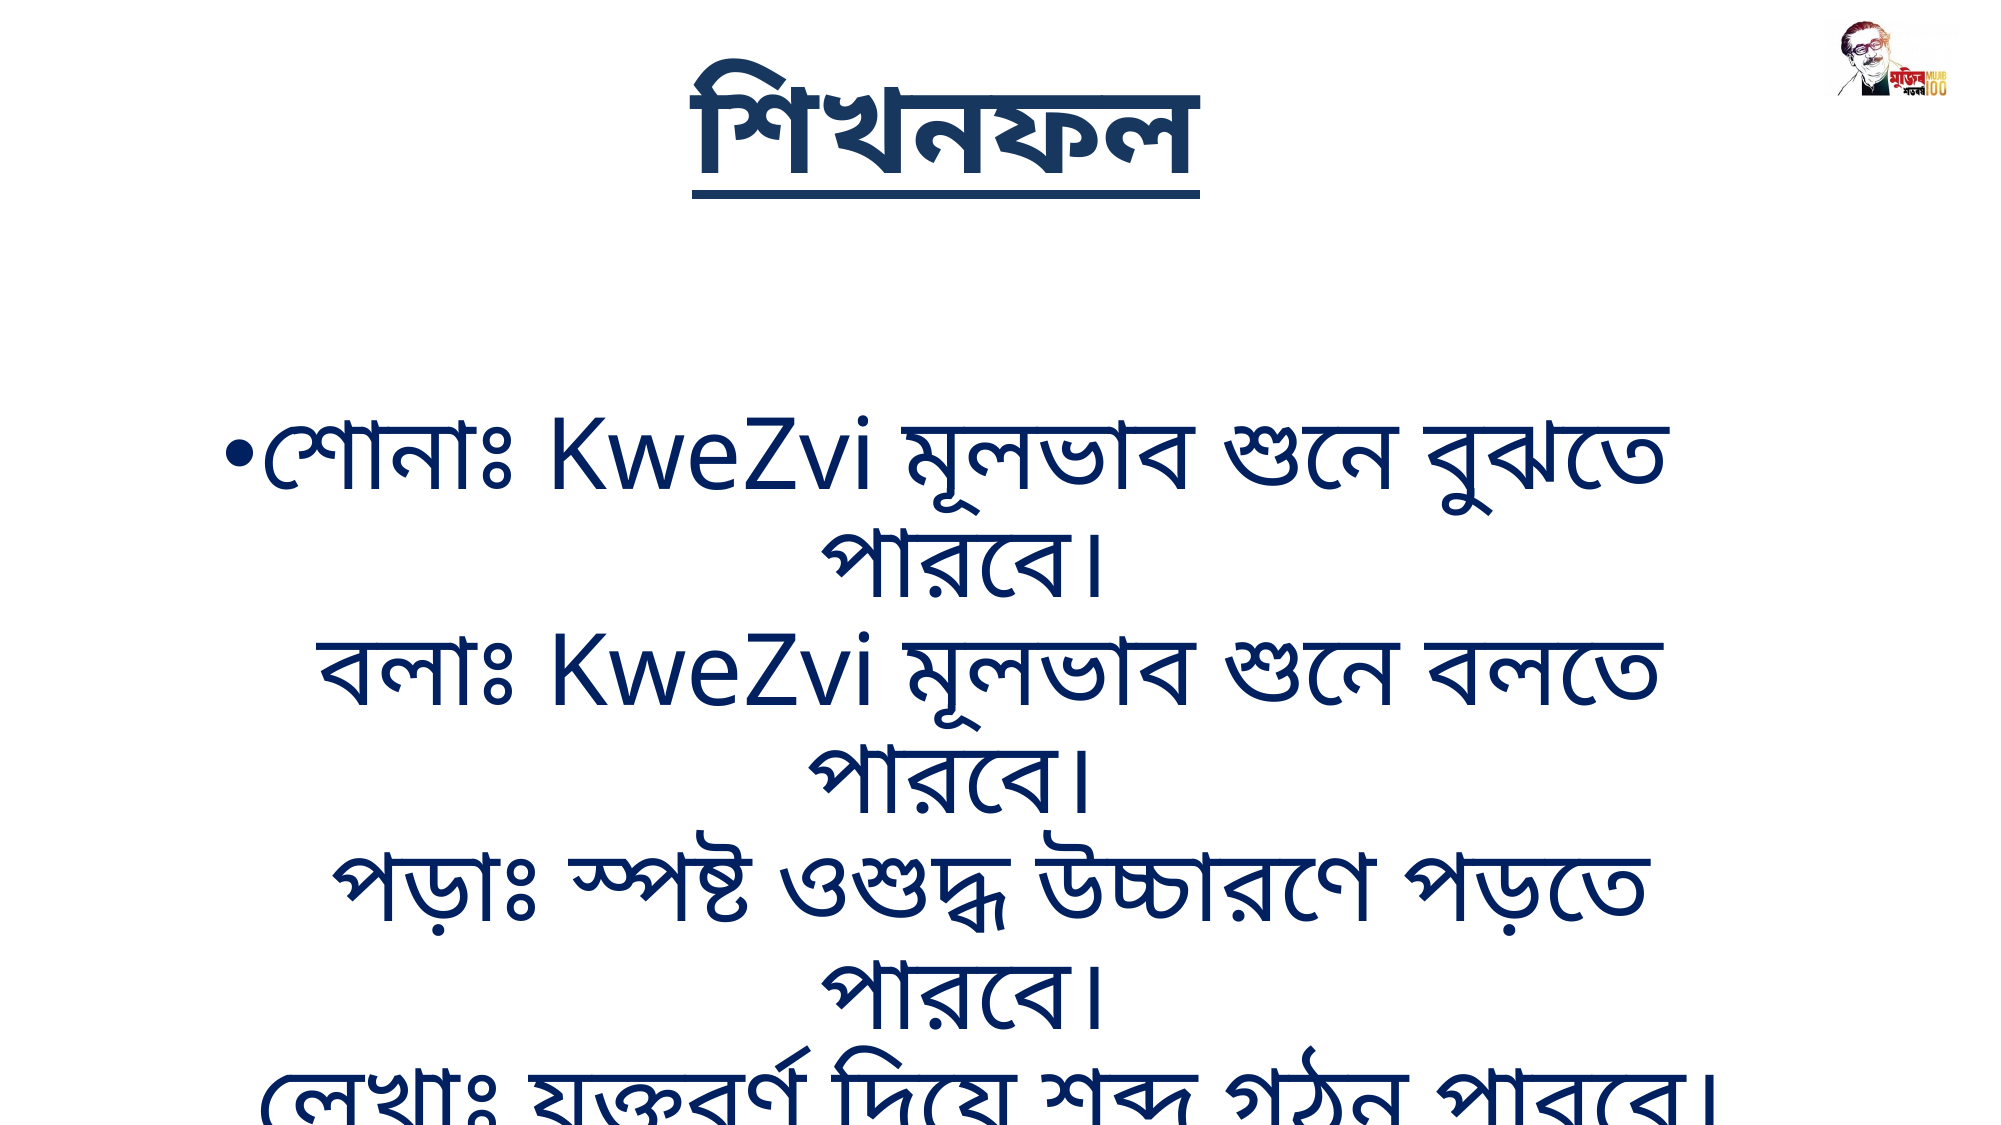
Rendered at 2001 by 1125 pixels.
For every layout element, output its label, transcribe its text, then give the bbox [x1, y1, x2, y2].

text_box শিখনফল [658, 58, 1233, 190]
picture [1824, 20, 1959, 96]
text_box শোনাঃ KweZvi মূলভাব শুনে বুঝতে পারবে। বলাঃ KweZvi মূলভাব শুনে বলতে পারবে। পড়াঃ স্পষ্ট ওশুদ্ধ উচ্চারণে পড়তে পারবে। লেখাঃ যুক্তবর্ণ দিয়ে শব্দ গঠন পারবে। [98, 396, 1794, 883]
